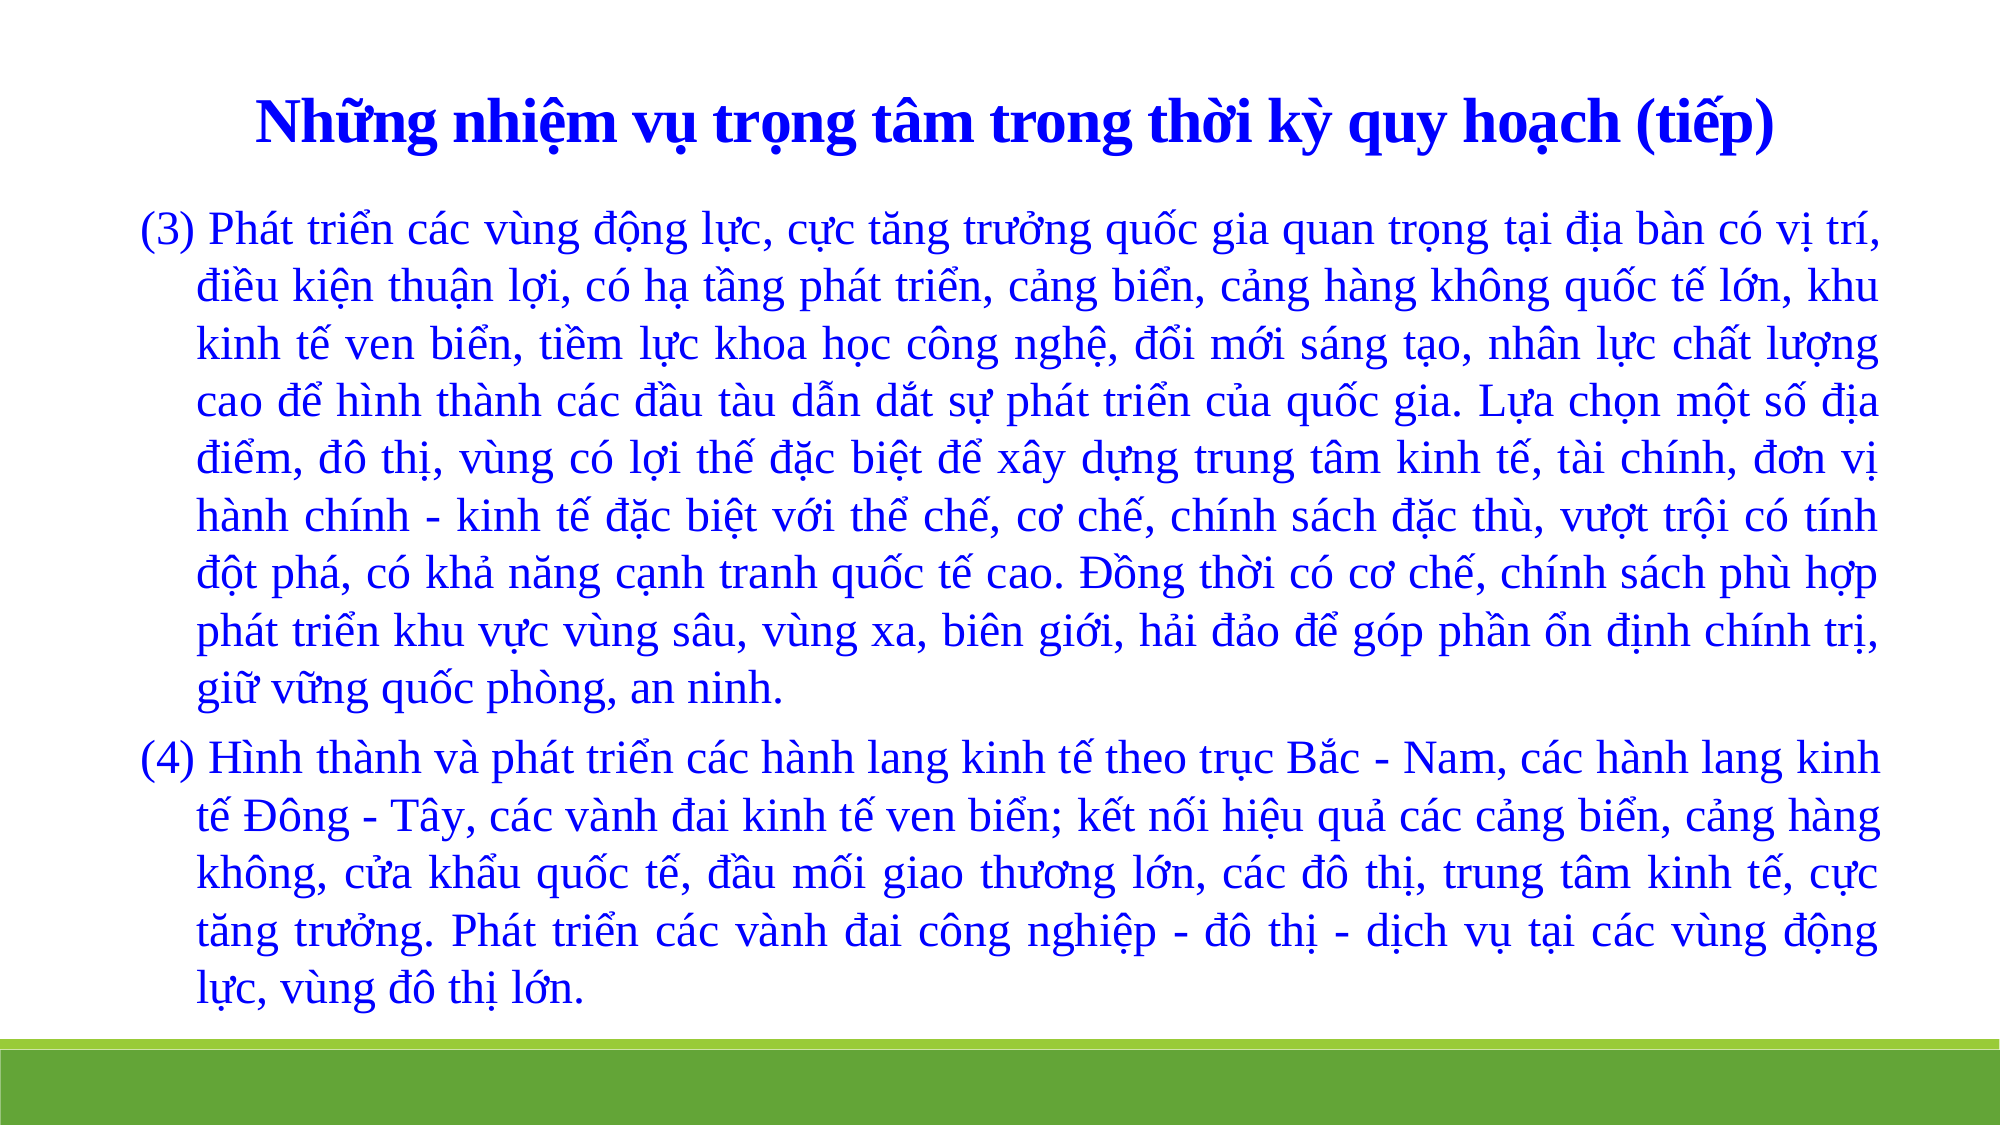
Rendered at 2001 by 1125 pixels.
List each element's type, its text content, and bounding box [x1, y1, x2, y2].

title Những nhiệm vụ trọng tâm trong thời kỳ quy hoạch (tiếp) [175, 35, 1856, 163]
list (3) Phát triển các vùng động lực, cực tăng trưởng quốc gia quan trọng tại địa bàn có vị trí, điều kiện thuận lợi, có hạ tầng phát triển, cảng biển, cảng hàng không quốc tế lớn, khu kinh tế ven biển, tiềm lực khoa học công nghệ, đổi mới sáng tạo, nhân lực chất lượng cao để hình thành các đầu tàu dẫn dắt sự phát triển của quốc gia. Lựa chọn một số địa điểm, đô thị, vùng có lợi thế đặc biệt để xây dựng trung tâm kinh tế, tài chính, đơn vị hành chính - kinh tế đặc biệt với thể chế, cơ chế, chính sách đặc thù, vượt trội có tính đột phá, có khả năng cạnh tranh quốc tế cao. Đồng thời có cơ chế, chính sách phù hợp phát triển khu vực vùng sâu, vùng xa, biên giới, hải đảo để góp phần ổn định chính trị, giữ vững quốc phòng, an ninh. (4) Hình thành và phát triển các hành lang kinh tế theo trục Bắc - Nam, các hành lang kinh tế Đông - Tây, các vành đai kinh tế ven biển; kết nối hiệu quả các cảng biển, cảng hàng không, cửa khẩu quốc tế, đầu mối giao thương lớn, các đô thị, trung tâm kinh tế, cực tăng trưởng. Phát triển các vành đai công nghiệp - đô thị - dịch vụ tại các vùng động lực, vùng đô thị lớn. [139, 188, 1882, 990]
